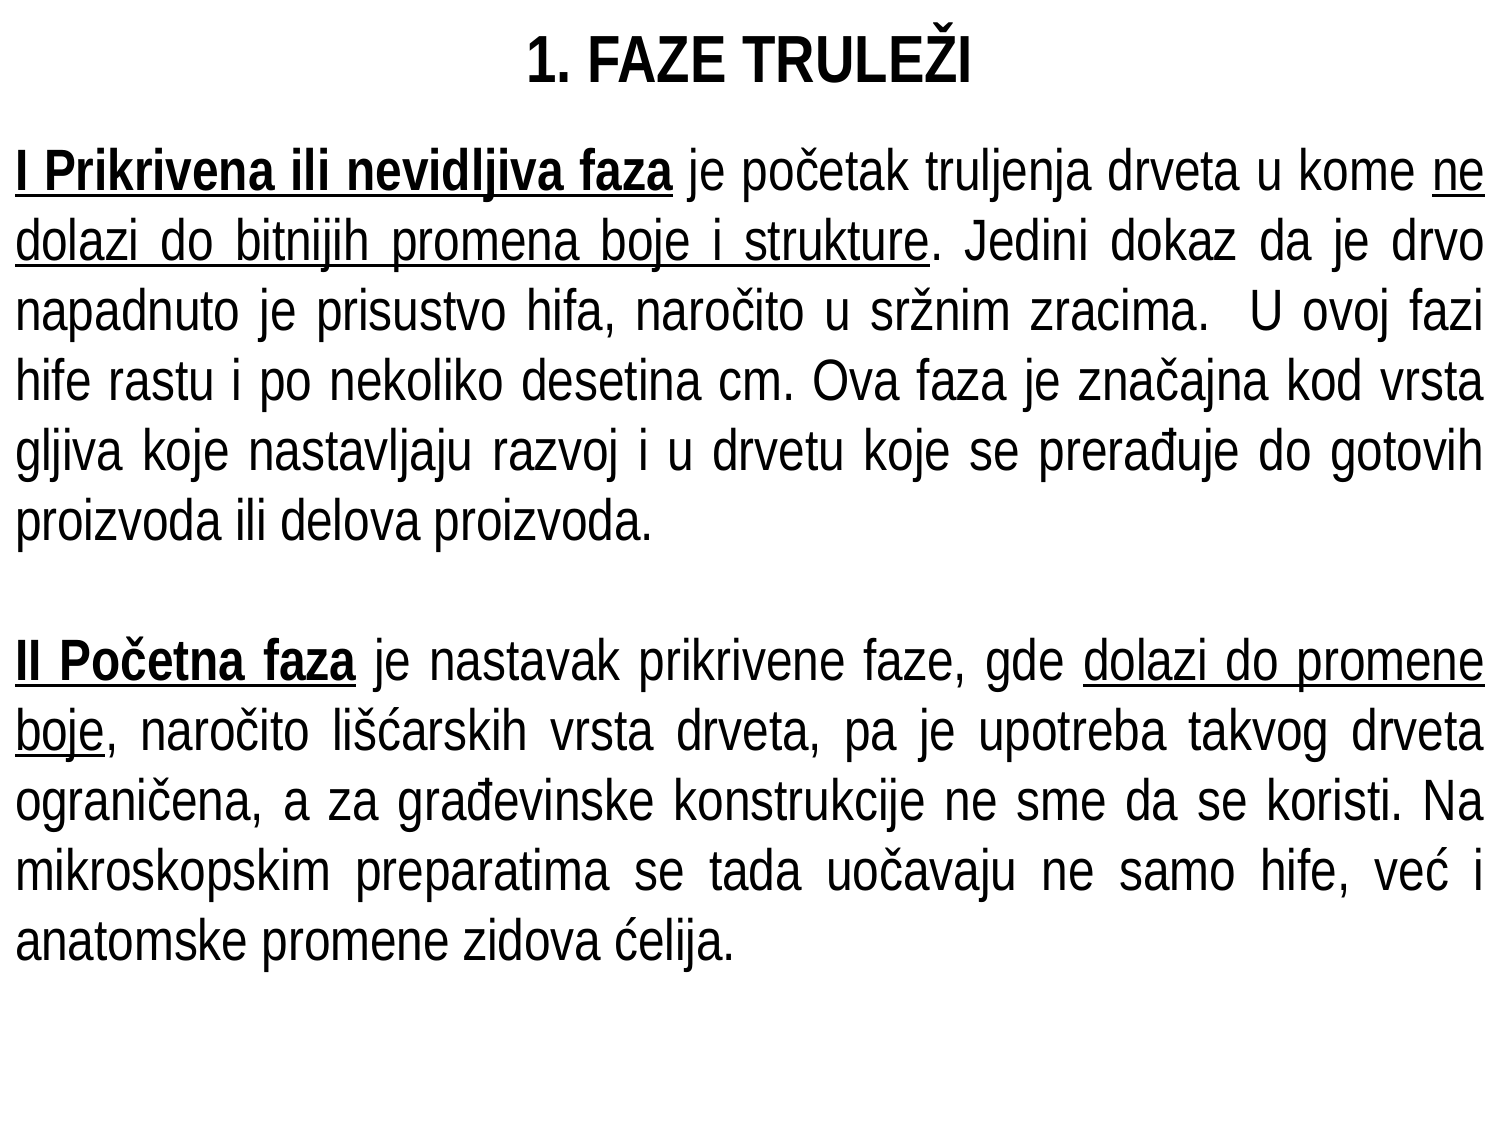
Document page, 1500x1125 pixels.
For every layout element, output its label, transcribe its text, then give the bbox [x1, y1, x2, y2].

title 1. FAZE TRULEŽI [0, 0, 1500, 113]
list I Prikrivena ili nevidljiva faza je početak truljenja drveta u kome ne dolazi do bitnijih promena boje i strukture. Jedini dokaz da je drvo napadnuto je prisustvo hifa, naročito u sržnim zracima. U ovoj fazi hife rastu i po nekoliko desetina cm. Ova faza je značajna kod vrsta gljiva koje nastavljaju razvoj i u drvetu koje se prerađuje do gotovih proizvoda ili delova proizvoda. II Početna faza je nastavak prikrivene faze, gde dolazi do promene boje, naročito lišćarskih vrsta drveta, pa je upotreba takvog drveta ograničena, a za građevinske konstrukcije ne sme da se koristi. Na mikroskopskim preparatima se tada uočavaju ne samo hife, već i anatomske promene zidova ćelija. [0, 125, 1500, 1125]
